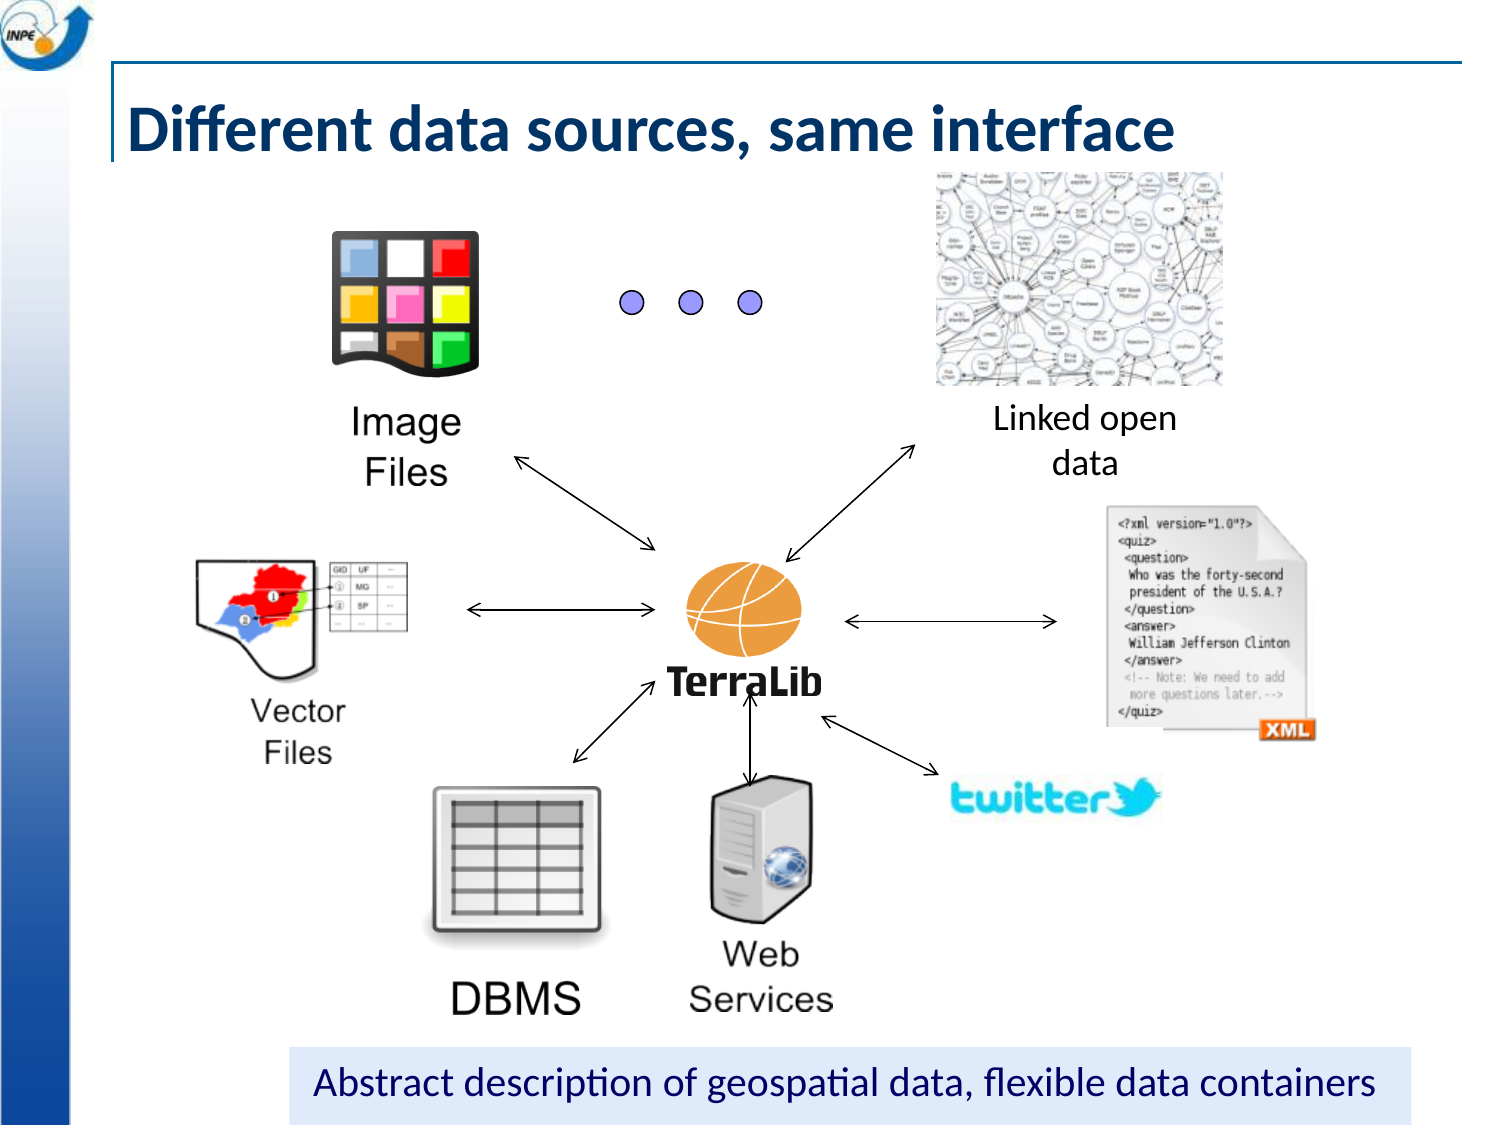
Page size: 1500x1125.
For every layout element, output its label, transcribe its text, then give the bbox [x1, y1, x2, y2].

picture [666, 562, 822, 696]
text_box Abstract description of geospatial data, flexible data containers [289, 1046, 1412, 1125]
picture [0, 0, 94, 1125]
text_box [679, 290, 703, 315]
text_box [738, 290, 762, 315]
picture [332, 231, 479, 486]
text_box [785, 444, 916, 563]
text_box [513, 455, 656, 551]
text_box [620, 290, 644, 315]
picture [186, 550, 408, 764]
picture [690, 774, 833, 1012]
picture [418, 786, 614, 1015]
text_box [572, 680, 656, 764]
title Different data sources, same interface [112, 62, 1451, 188]
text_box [820, 715, 940, 776]
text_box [936, 172, 1223, 492]
picture [950, 503, 1318, 867]
